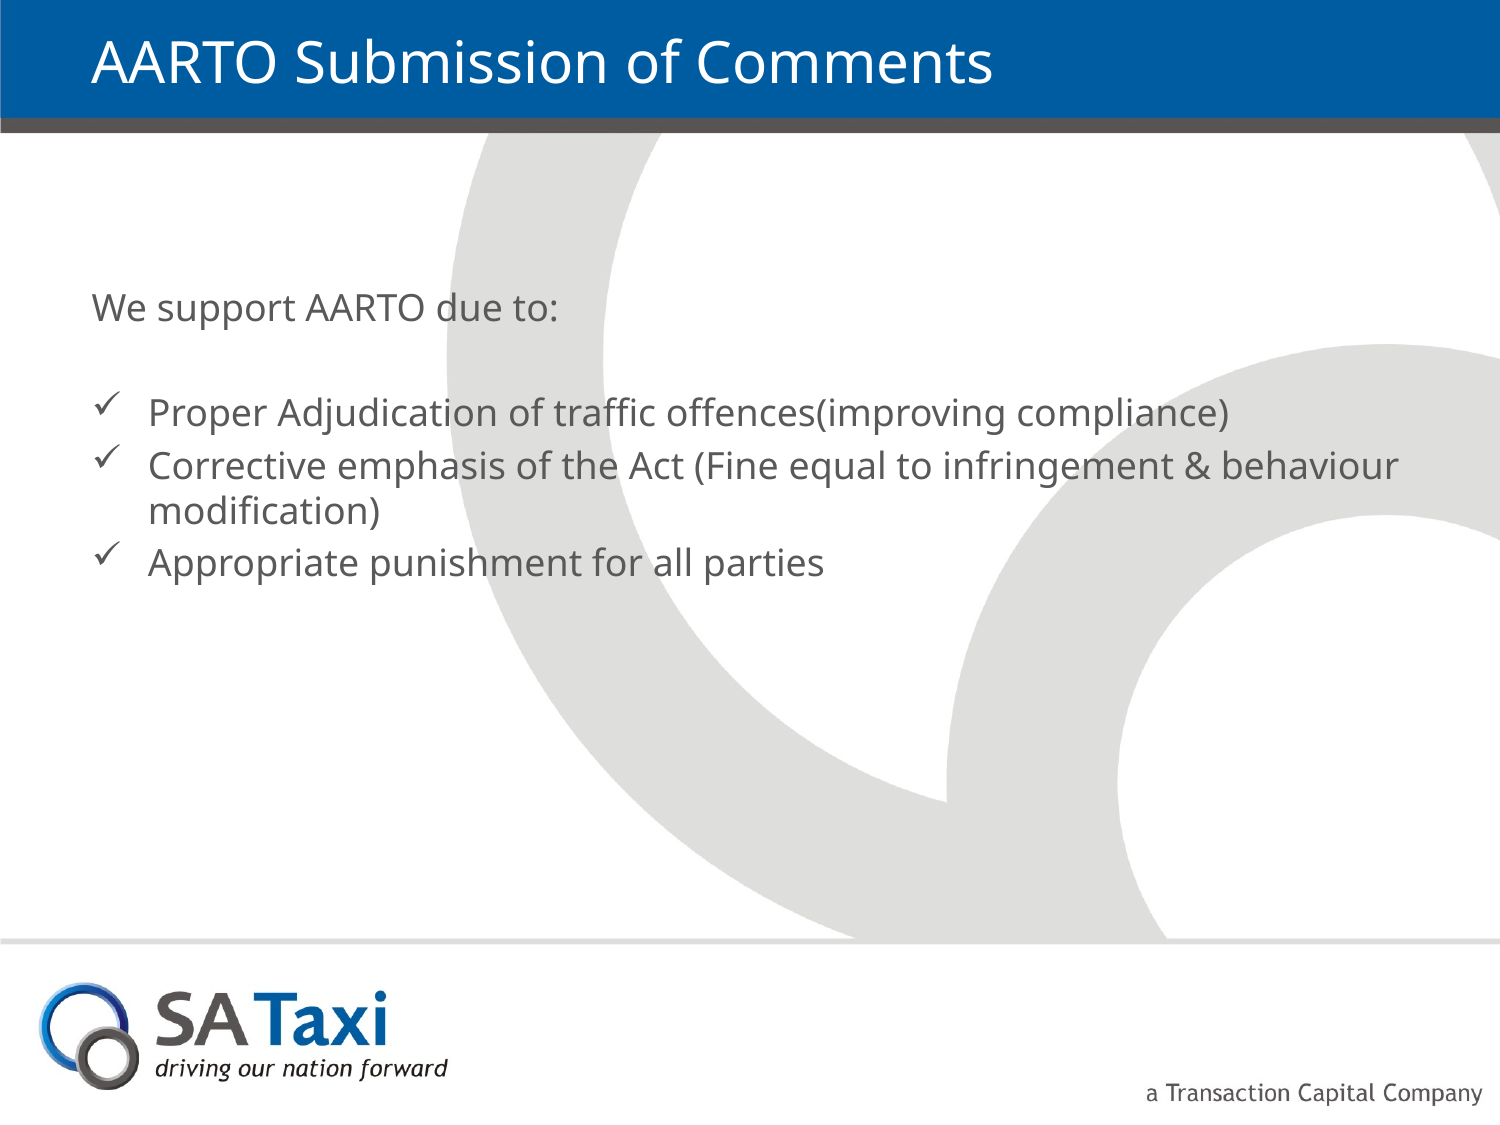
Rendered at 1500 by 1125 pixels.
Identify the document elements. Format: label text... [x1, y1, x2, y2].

list We support AARTO due to: Proper Adjudication of traffic offences(improving compliance) Corrective emphasis of the Act (Fine equal to infringement & behaviour modification) Appropriate punishment for all parties [76, 160, 1427, 904]
picture [0, 0, 1500, 1125]
title AARTO Submission of Comments [76, 19, 1427, 102]
